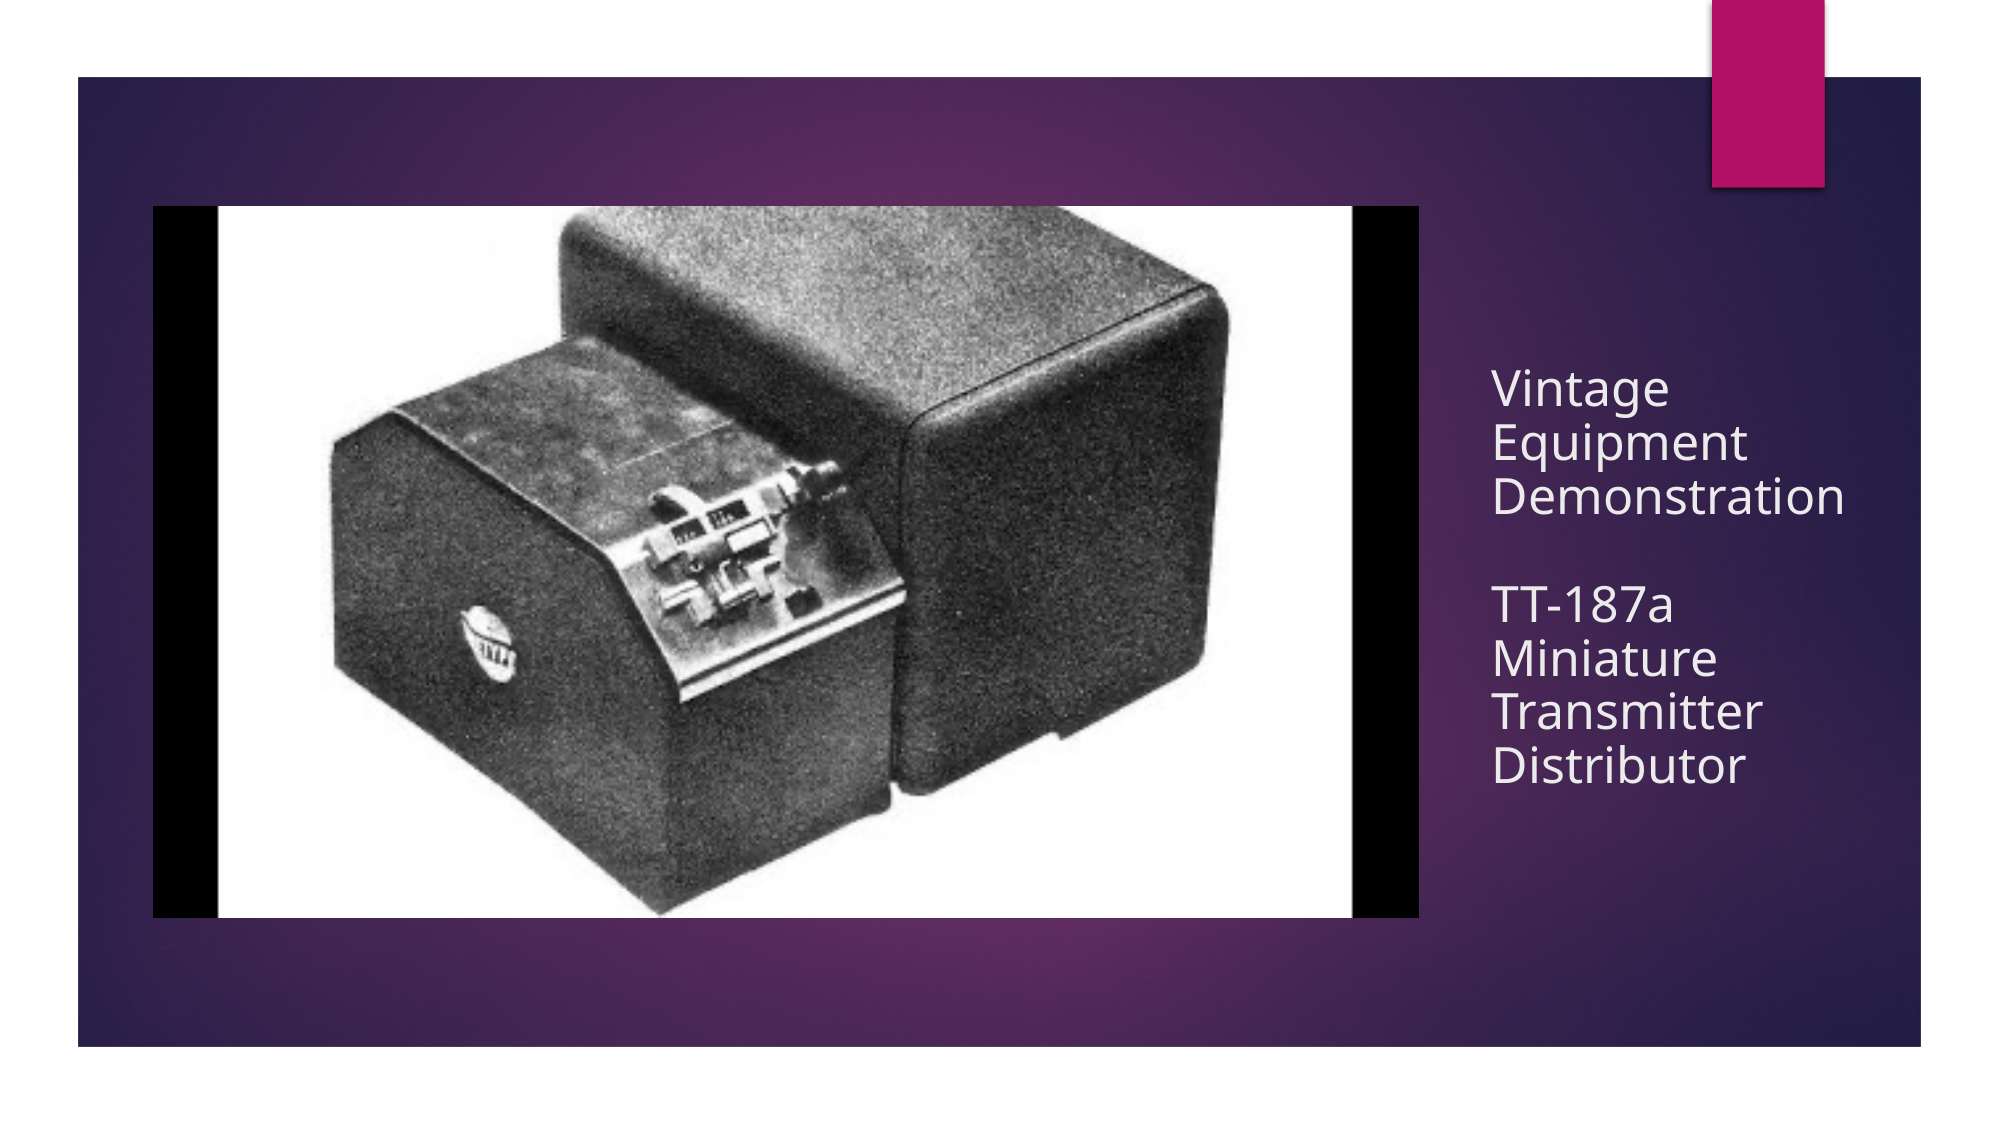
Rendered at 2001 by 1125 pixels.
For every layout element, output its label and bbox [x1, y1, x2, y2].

text_box [0, 0, 2000, 1125]
text_box [152, 205, 1420, 920]
